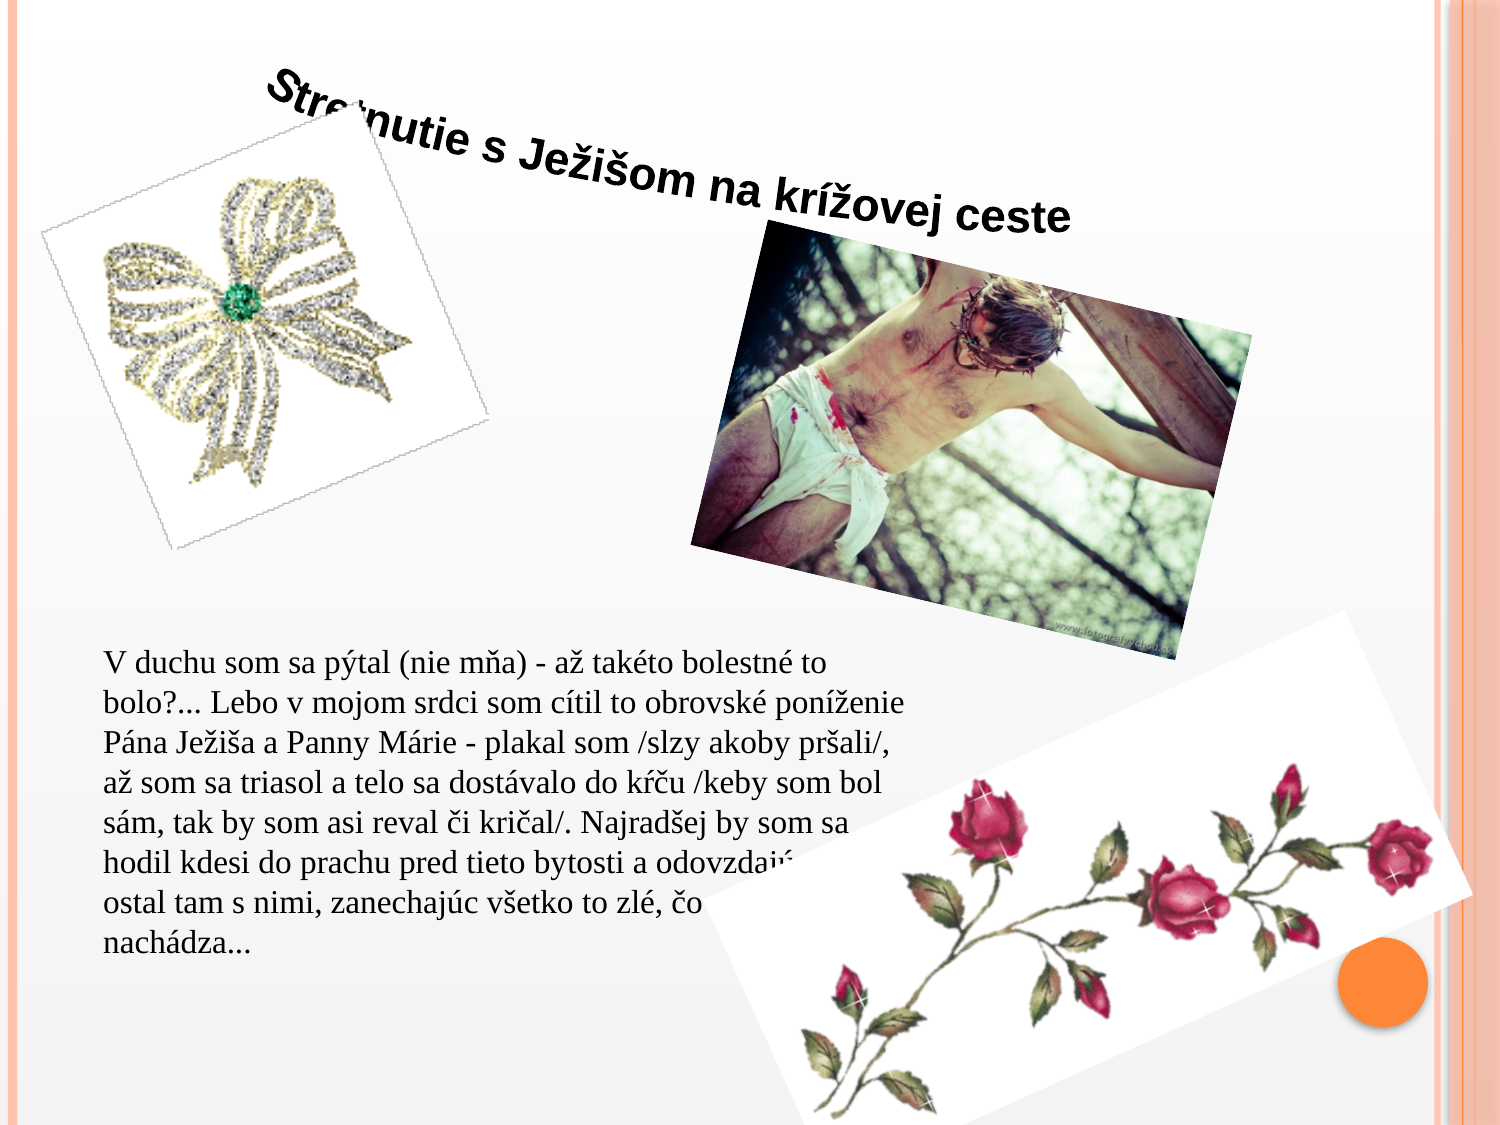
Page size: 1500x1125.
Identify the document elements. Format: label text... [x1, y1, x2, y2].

picture [704, 611, 1472, 1125]
picture [691, 220, 1252, 660]
picture [43, 101, 489, 550]
text_box V duchu som sa pýtal (nie mňa) - až takéto bolestné to bolo?... Lebo v mojom srdci som cítil to obrovské poníženie Pána Ježiša a Panny Márie - plakal som /slzy akoby pršali/, až som sa triasol a telo sa dostávalo do kŕču /keby som bol sám, tak by som asi reval či kričal/. Najradšej by som sa hodil kdesi do prachu pred tieto bytosti a odovzdajúc sa im ostal tam s nimi, zanechajúc všetko to zlé, čo sa vo mne nachádza... [88, 633, 928, 968]
